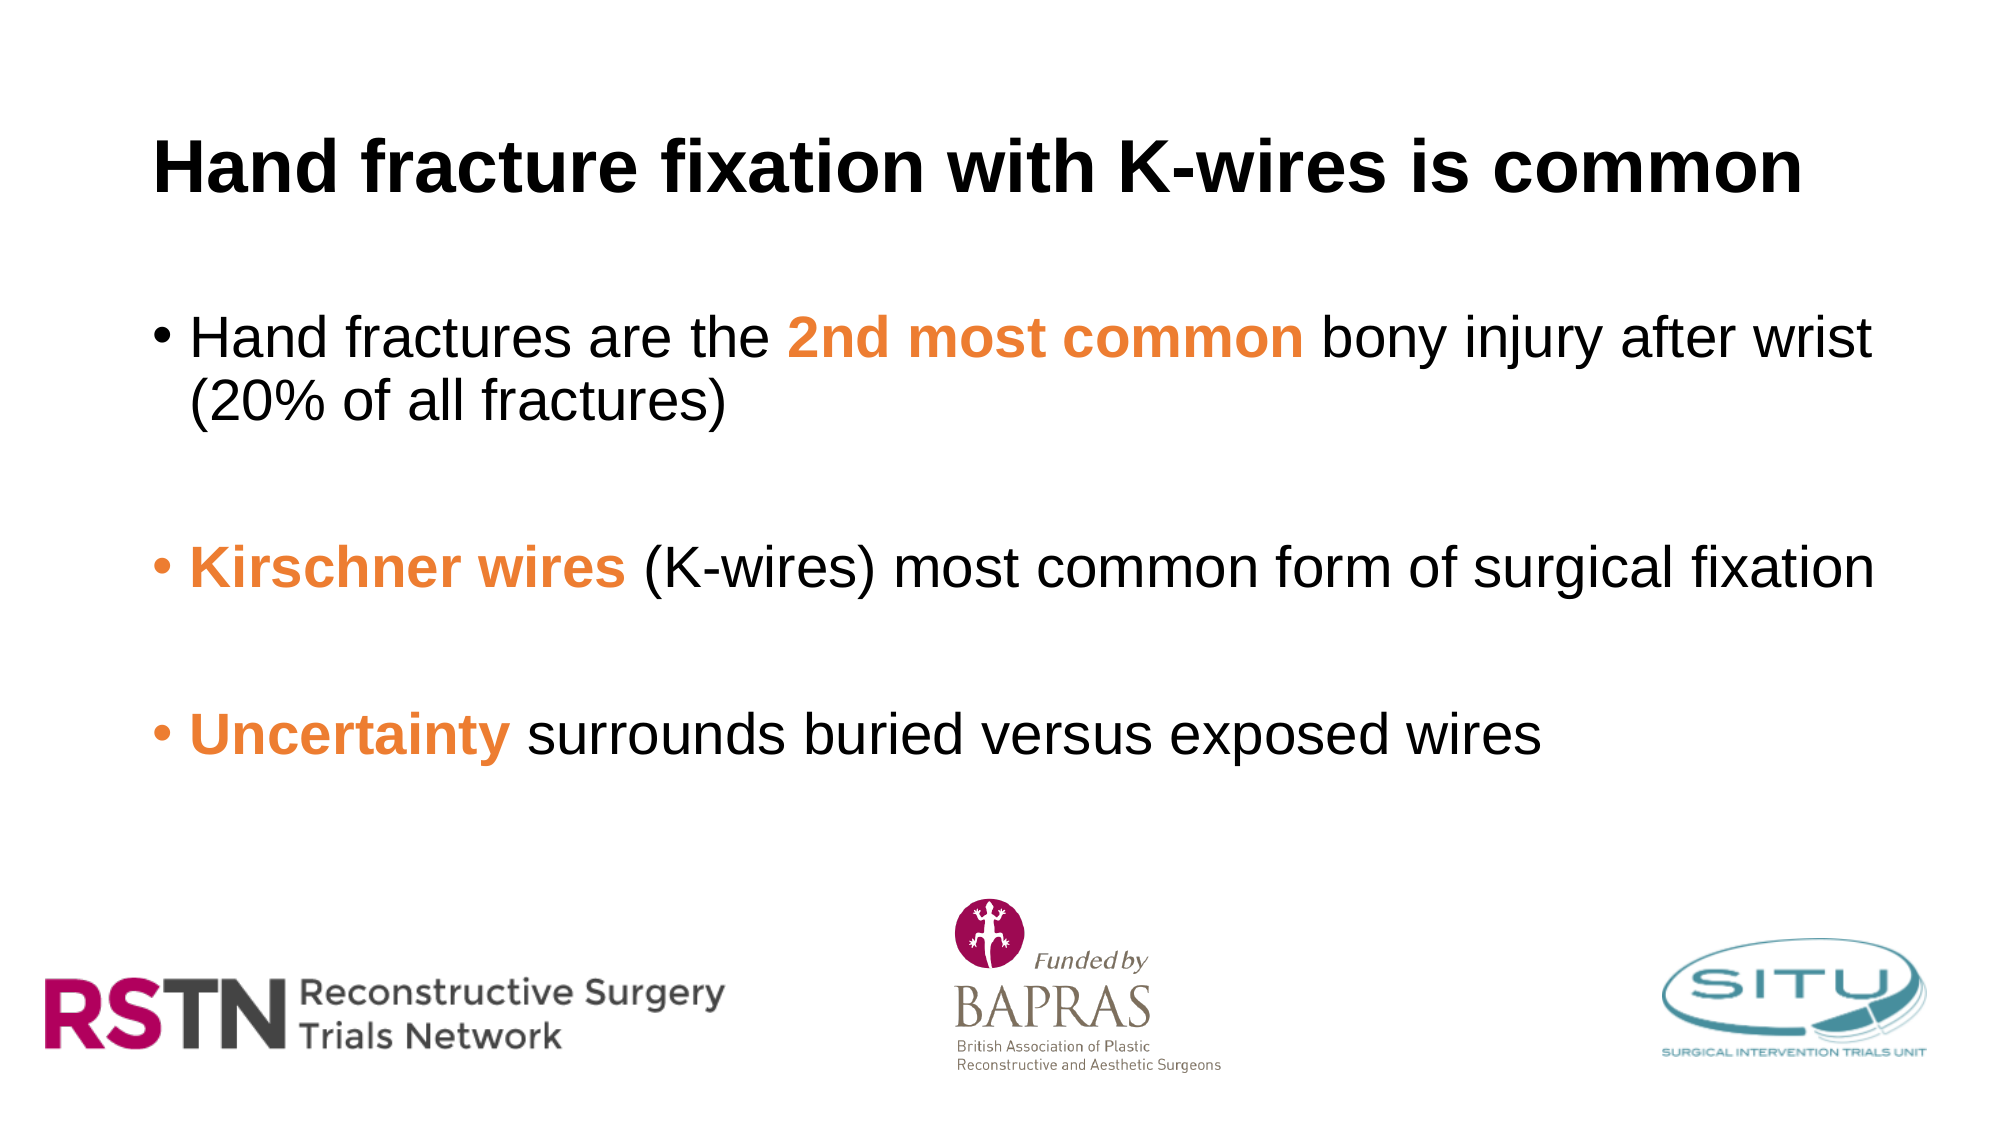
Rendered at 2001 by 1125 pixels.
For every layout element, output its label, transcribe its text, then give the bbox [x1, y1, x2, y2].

list Hand fractures are the 2nd most common bony injury after wrist (20% of all fractures) Kirschner wires (K-wires) most common form of surgical fixation Uncertainty surrounds buried versus exposed wires [137, 299, 1904, 1014]
picture [45, 937, 726, 1088]
picture [1662, 937, 1927, 1057]
picture [954, 898, 1221, 1073]
title Hand fracture fixation with K-wires is common [137, 59, 1863, 278]
